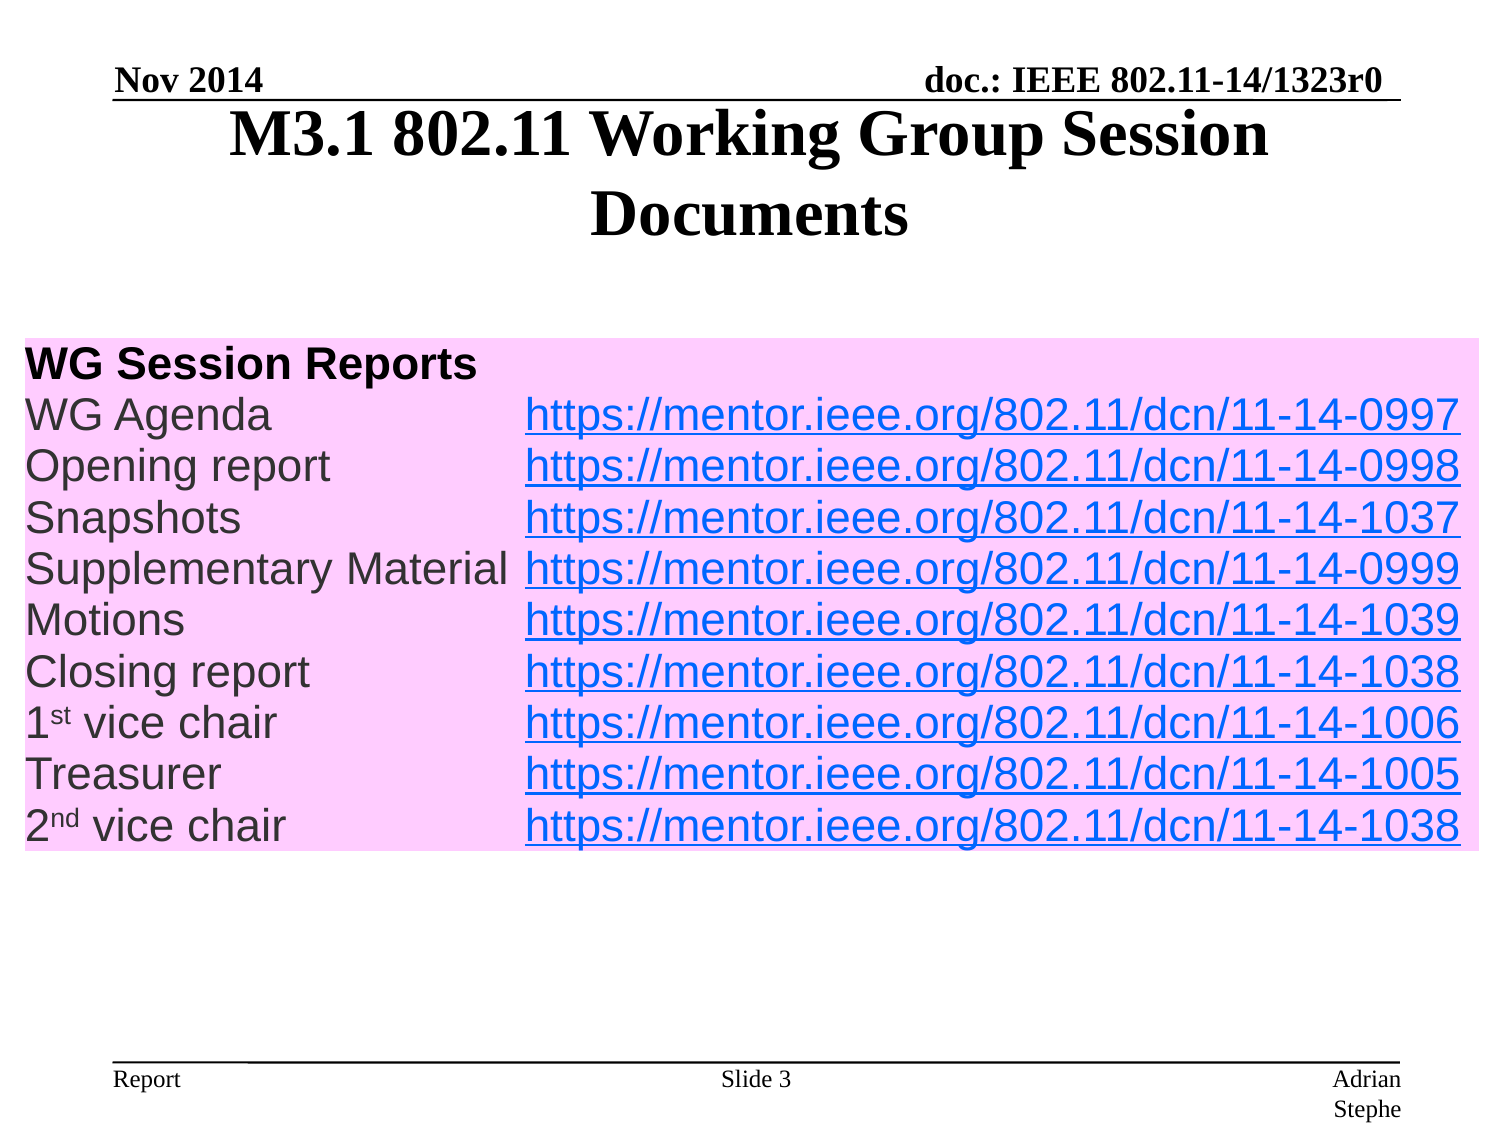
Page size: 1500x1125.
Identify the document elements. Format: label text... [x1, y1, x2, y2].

table_cell https://mentor.ieee.org/802.11/dcn/11-14-0999 [525, 543, 1479, 594]
table_cell Snapshots [25, 491, 525, 543]
table_cell Supplementary Material [25, 543, 525, 594]
slide_number Slide 3 [712, 1061, 800, 1093]
table_cell https://mentor.ieee.org/802.11/dcn/11-14-0998 [525, 440, 1479, 491]
table_cell 2nd vice chair [25, 799, 525, 851]
table_cell https://mentor.ieee.org/802.11/dcn/11-14-1039 [525, 594, 1479, 645]
table_cell WG Agenda [25, 389, 525, 440]
table_cell https://mentor.ieee.org/802.11/dcn/11-14-1037 [525, 491, 1479, 543]
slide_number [114, 54, 272, 101]
table_cell https://mentor.ieee.org/802.11/dcn/11-14-1038 [525, 645, 1479, 697]
table_cell Motions [25, 594, 525, 645]
table_cell https://mentor.ieee.org/802.11/dcn/11-14-0997 [525, 389, 1479, 440]
table_cell Closing report [25, 645, 525, 697]
title M3.1 802.11 Working Group Session Documents [112, 112, 1388, 225]
table_header WG Session Reports [25, 338, 525, 389]
table_header [525, 338, 1479, 389]
table_cell 1st vice chair [25, 697, 525, 748]
table_cell Opening report [25, 440, 525, 491]
footer Adrian Stephens, Intel Corporation [1324, 1061, 1402, 1093]
table_cell https://mentor.ieee.org/802.11/dcn/11-14-1038 [525, 799, 1479, 851]
table_cell https://mentor.ieee.org/802.11/dcn/11-14-1005 [525, 748, 1479, 799]
table_cell https://mentor.ieee.org/802.11/dcn/11-14-1006 [525, 697, 1479, 748]
table_cell Treasurer [25, 748, 525, 799]
